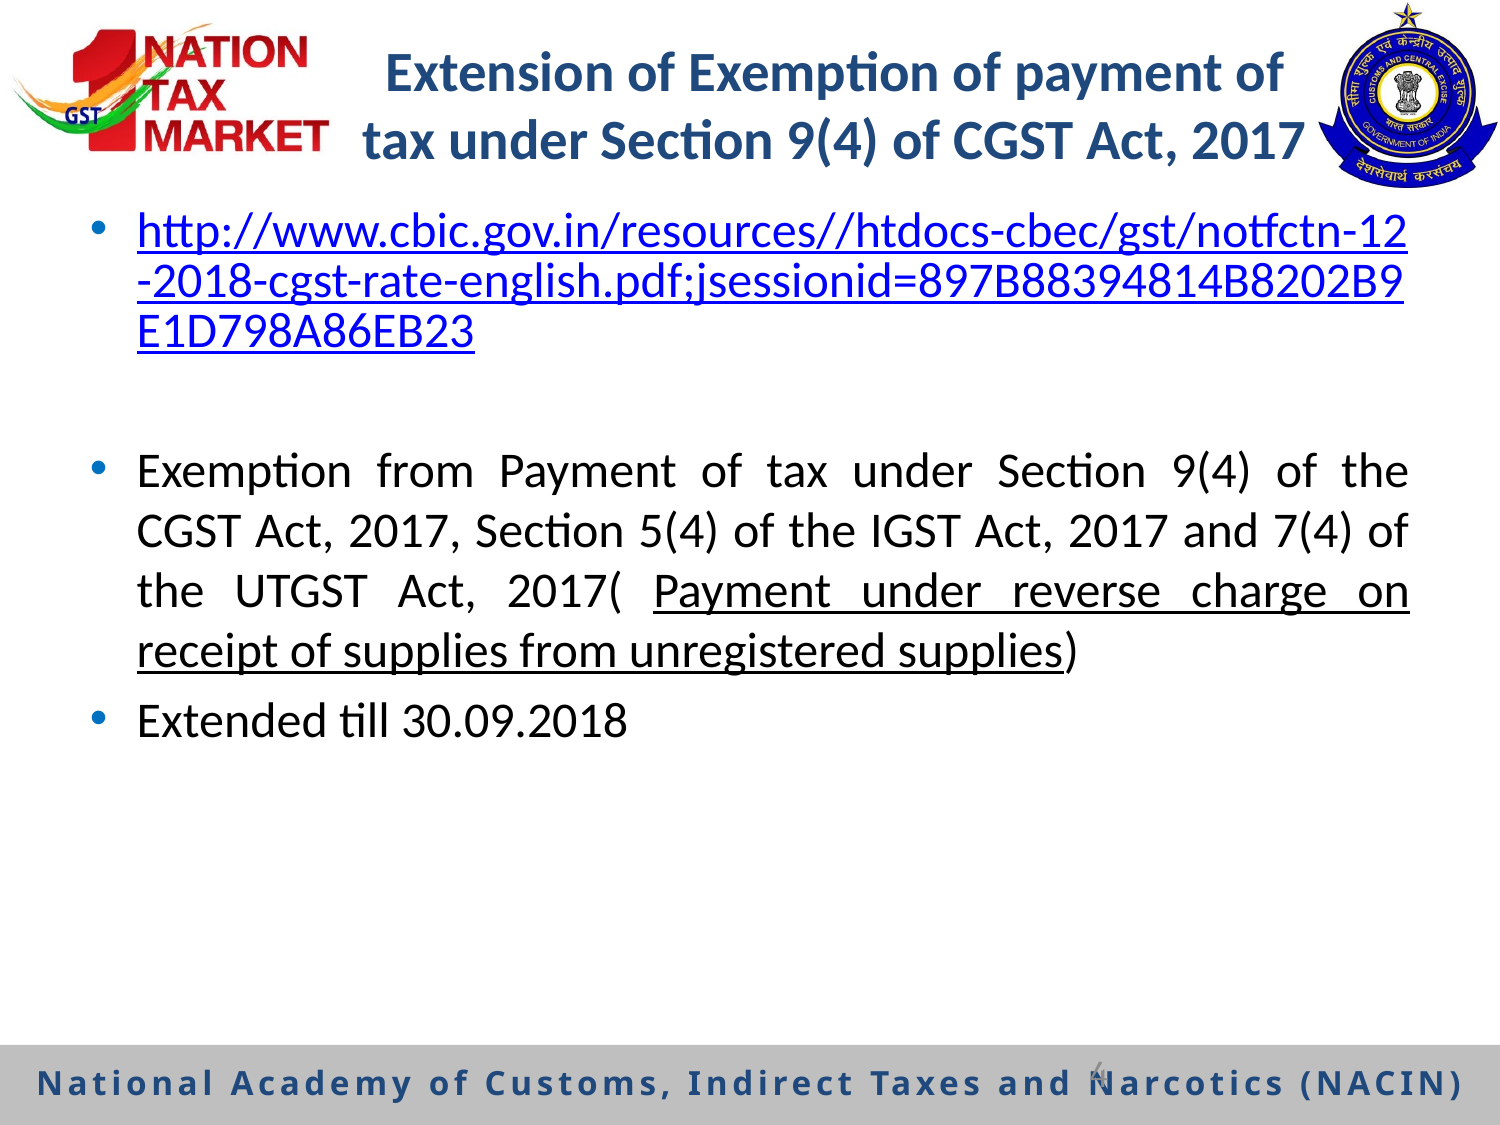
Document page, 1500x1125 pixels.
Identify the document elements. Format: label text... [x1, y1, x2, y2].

picture [1316, 2, 1500, 188]
picture [0, 1, 339, 169]
title Extension of Exemption of payment of tax under Section 9(4) of CGST Act, 2017 [337, 18, 1333, 188]
footer National Academy of Customs, Indirect Taxes and Narcotics (NACIN) [0, 1044, 1500, 1125]
list http://www.cbic.gov.in/resources//htdocs-cbec/gst/notfctn-12-2018-cgst-rate-english.pdf;jsessionid=897B88394814B8202B9E1D798A86EB23 Exemption from Payment of tax under Section 9(4) of the CGST Act, 2017, Section 5(4) of the IGST Act, 2017 and 7(4) of the UTGST Act, 2017( Payment under reverse charge on receipt of supplies from unregistered supplies) Extended till 30.09.2018 [75, 189, 1425, 1005]
